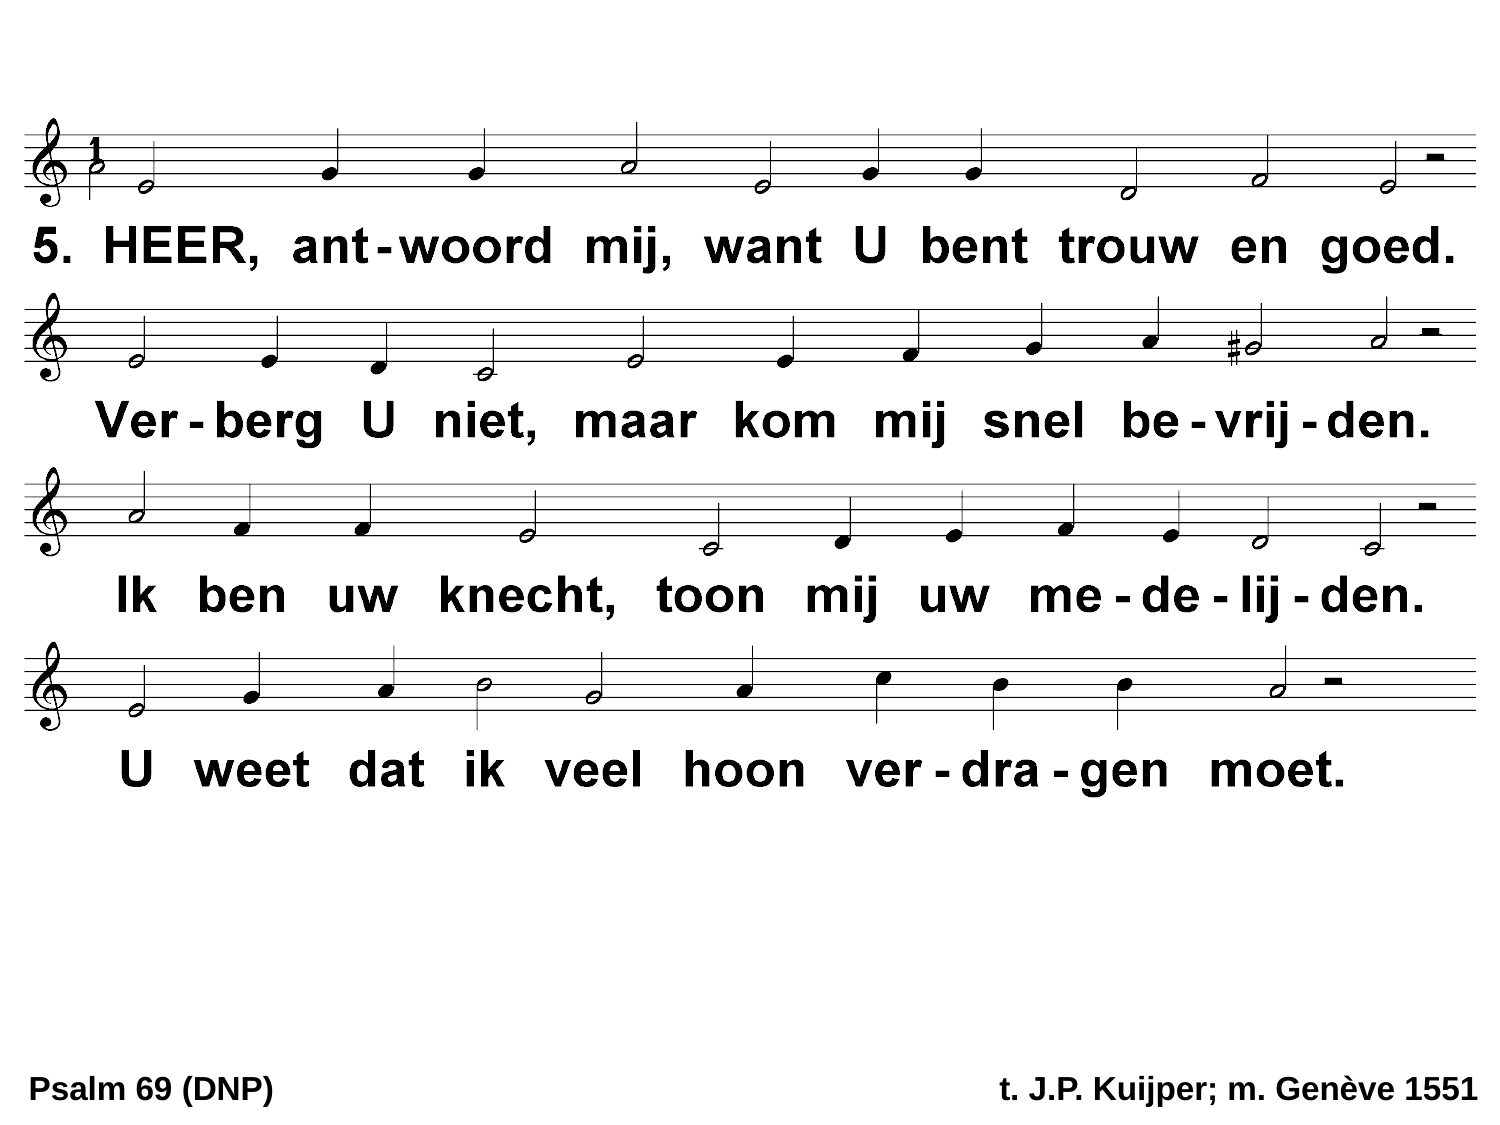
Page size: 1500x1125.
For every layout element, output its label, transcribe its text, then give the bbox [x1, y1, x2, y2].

picture [10, 103, 1490, 811]
text_box Psalm 69 (DNP) t. J.P. Kuijper; m. Genève 1551 [13, 1059, 1495, 1115]
